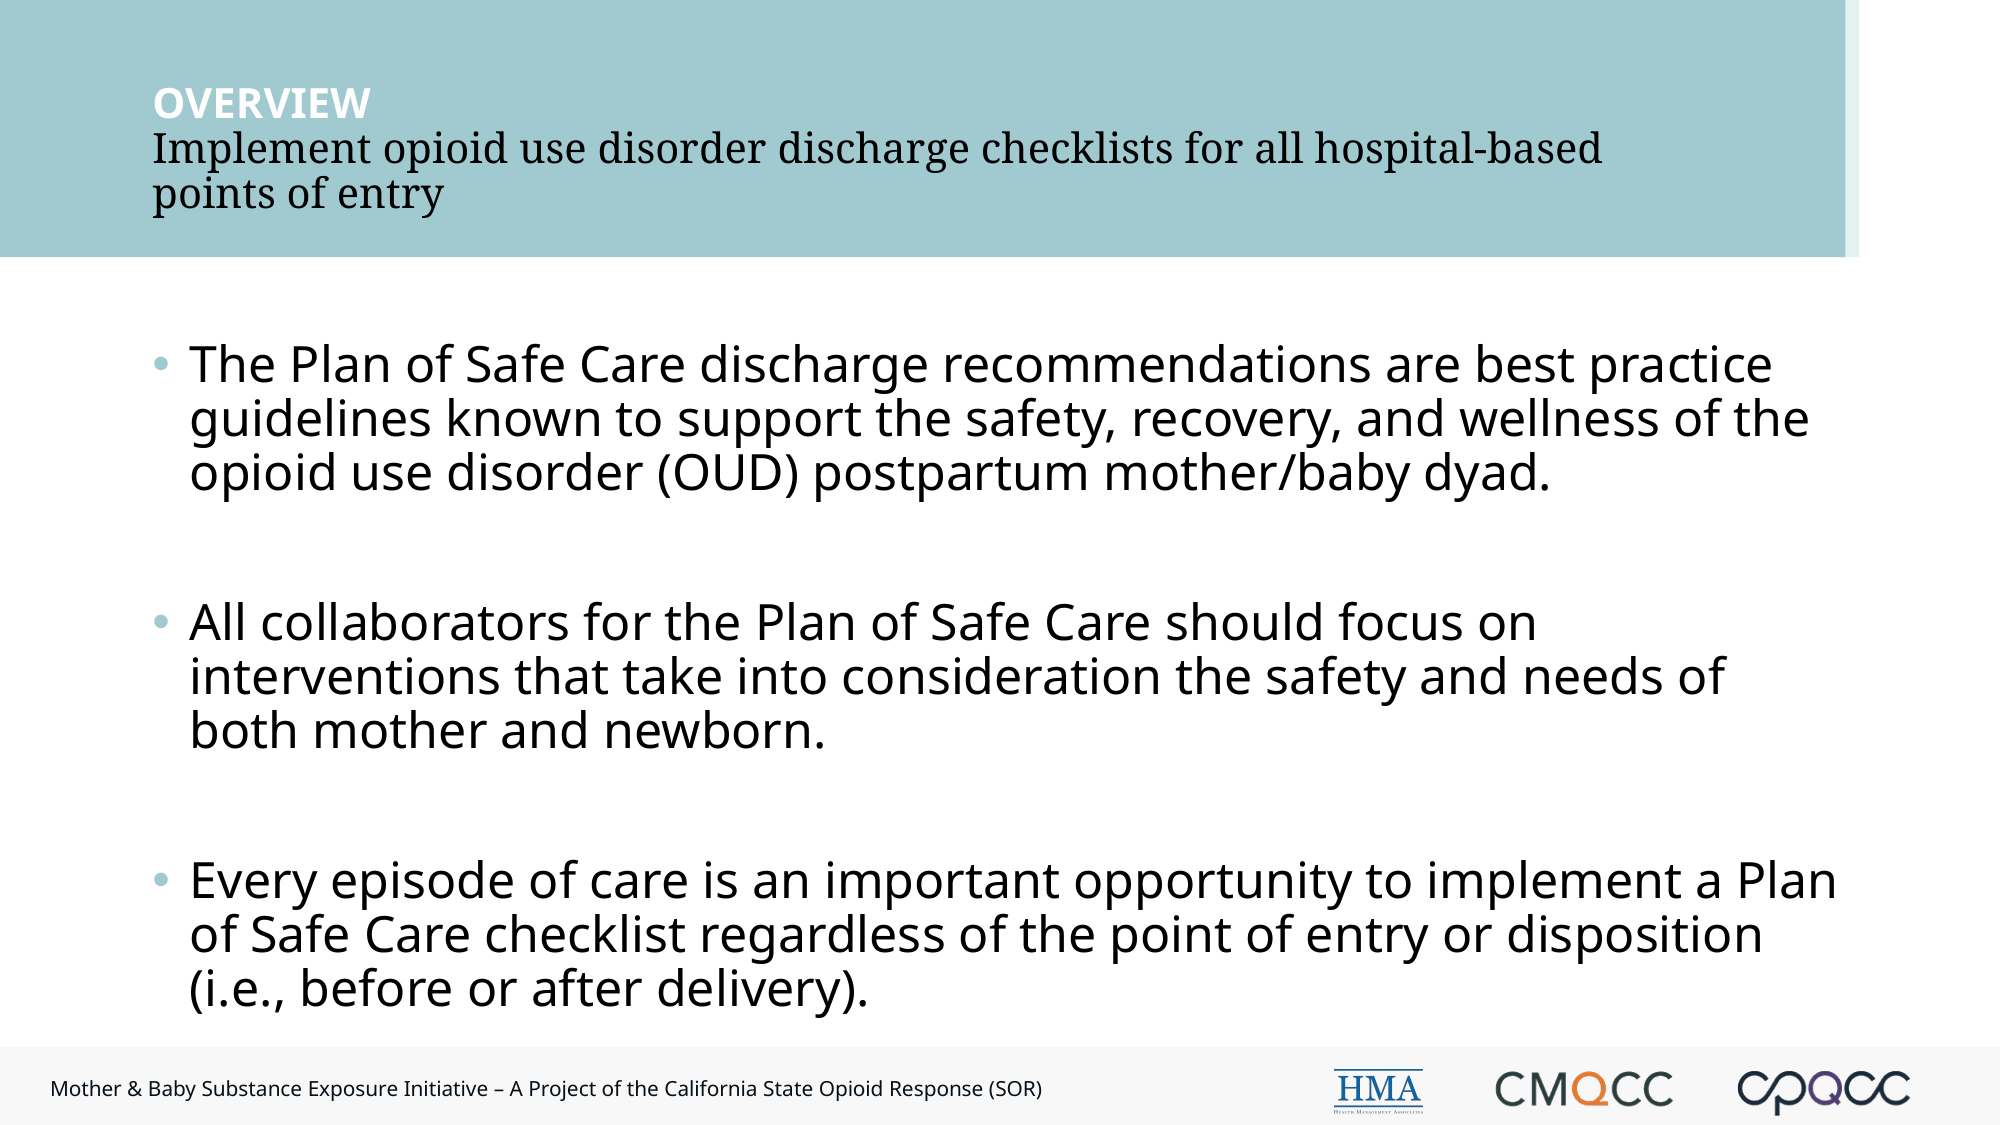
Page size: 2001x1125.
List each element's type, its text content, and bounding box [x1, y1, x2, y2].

picture [1483, 1070, 1926, 1117]
text_box [0, 0, 1803, 258]
text_box [1803, 0, 1860, 258]
picture [1333, 1069, 1424, 1117]
list The Plan of Safe Care discharge recommendations are best practice guidelines known to support the safety, recovery, and wellness of the opioid use disorder (OUD) postpartum mother/baby dyad. All collaborators for the Plan of Safe Care should focus on interventions that take into consideration the safety and needs of both mother and newborn. Every episode of care is an important opportunity to implement a Plan of Safe Care checklist regardless of the point of entry or disposition (i.e., before or after delivery). [137, 332, 1863, 975]
title OVERVIEW Implement opioid use disorder discharge checklists for all hospital-based points of entry [137, 42, 1630, 258]
